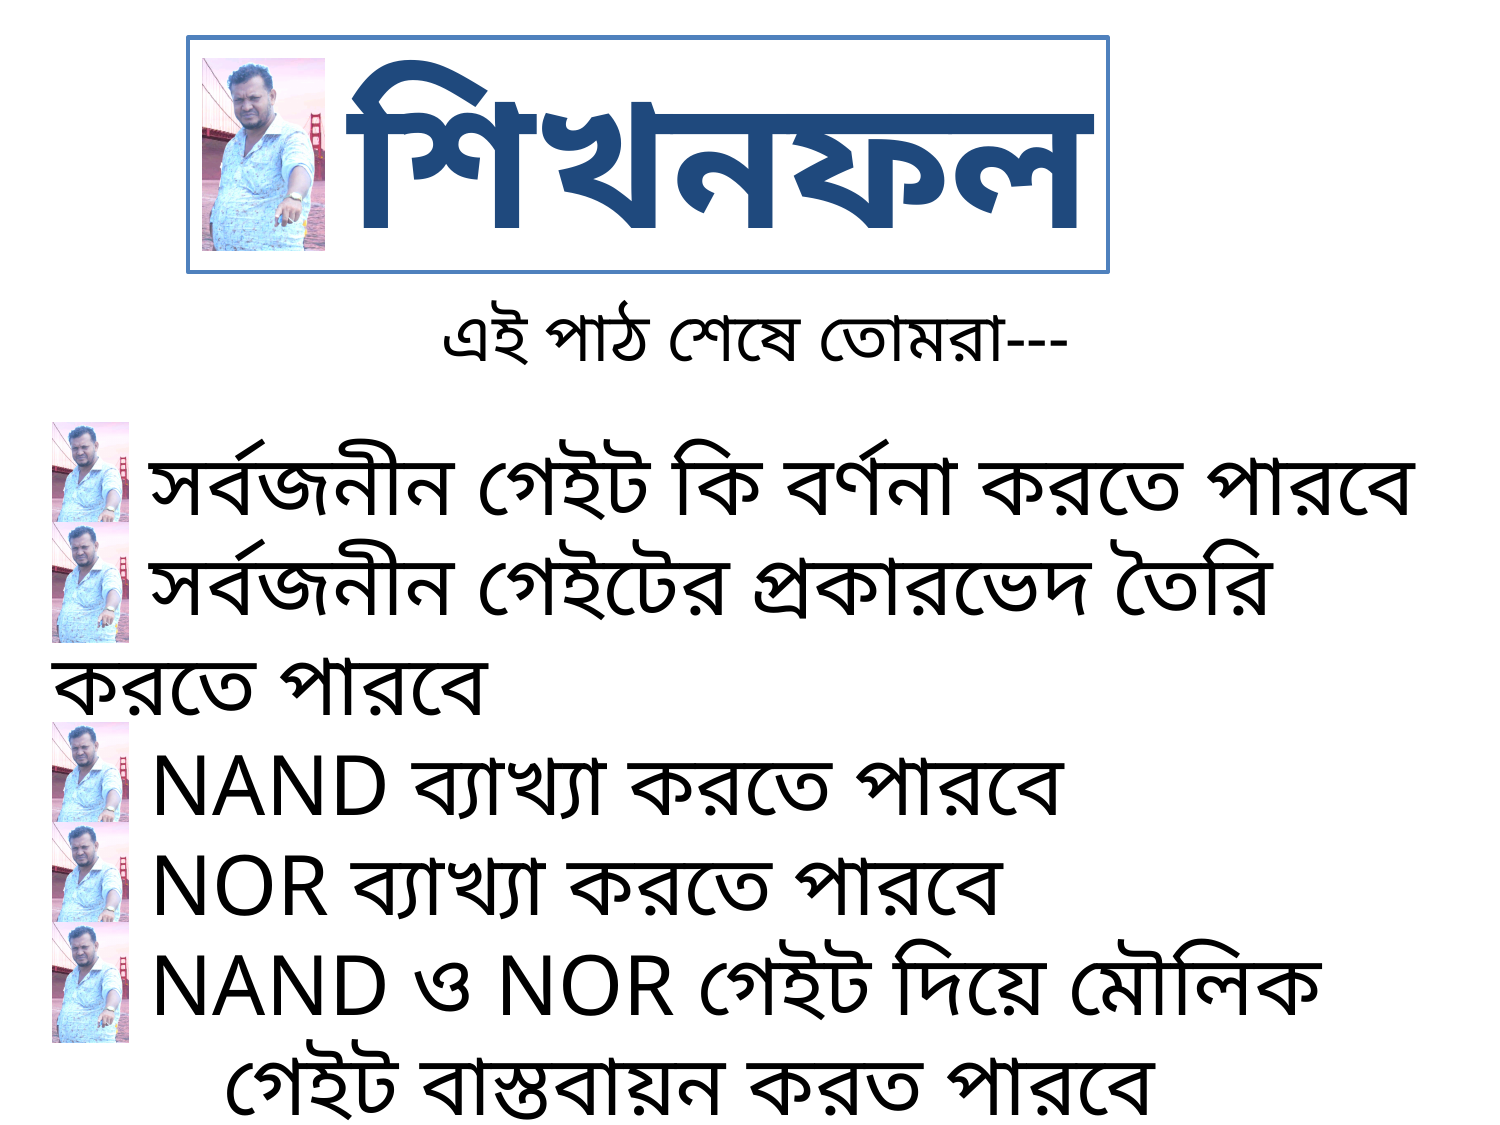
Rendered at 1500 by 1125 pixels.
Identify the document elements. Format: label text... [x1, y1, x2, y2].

text_box শিখনফল [181, 35, 1115, 274]
picture [197, 58, 330, 251]
picture [52, 722, 135, 1043]
picture [52, 422, 135, 643]
text_box সর্বজনীন গেইট কি বর্ণনা করতে পারবে সর্বজনীন গেইটের প্রকারভেদ তৈরি করতে পারবে NAND ব্যাখ্যা করতে পারবে NOR ব্যাখ্যা করতে পারবে NAND ও NOR গেইট দিয়ে মৌলিক গেইট বাস্তবায়ন করত পারবে [37, 425, 1450, 1125]
text_box এই পাঠ শেষে তোমরা--- [427, 287, 1085, 383]
